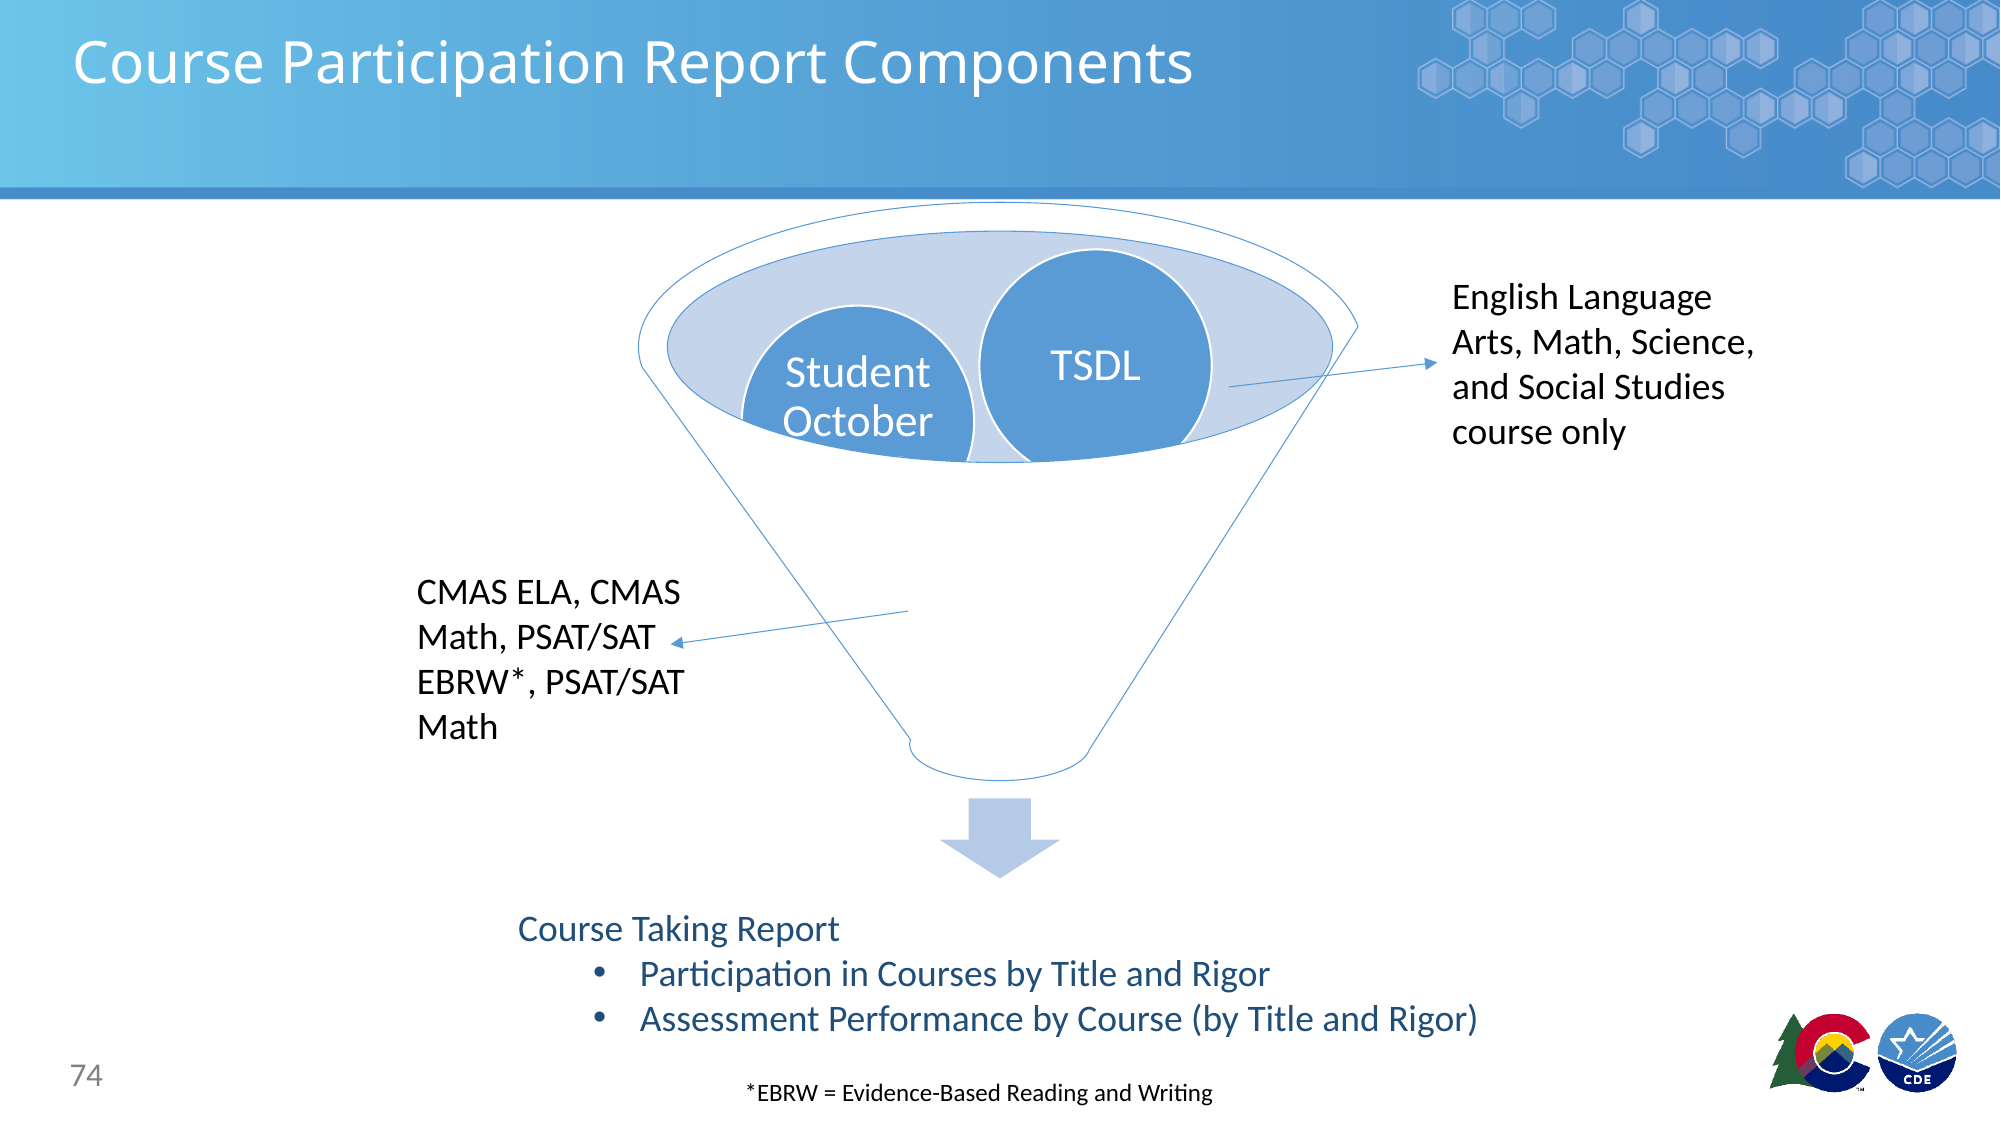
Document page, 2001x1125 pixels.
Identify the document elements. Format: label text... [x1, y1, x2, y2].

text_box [1228, 363, 1438, 387]
slide_number 74 [54, 1042, 505, 1103]
text_box Course Taking Report Participation in Courses by Title and Rigor Assessment Performance by Course (by Title and Rigor) [503, 896, 1495, 1047]
picture [1768, 1012, 1957, 1093]
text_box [670, 611, 909, 645]
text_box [638, 202, 1362, 1019]
text_box English Language Arts, Math, Science, and Social Studies course only [1437, 265, 1799, 460]
title Course Participation Report Components [72, 33, 1396, 182]
text_box *EBRW = Evidence-Based Reading and Writing [480, 1068, 1479, 1114]
text_box CMAS ELA, CMAS Math, PSAT/SAT EBRW*, PSAT/SAT Math [402, 559, 638, 755]
picture [0, 0, 2000, 200]
